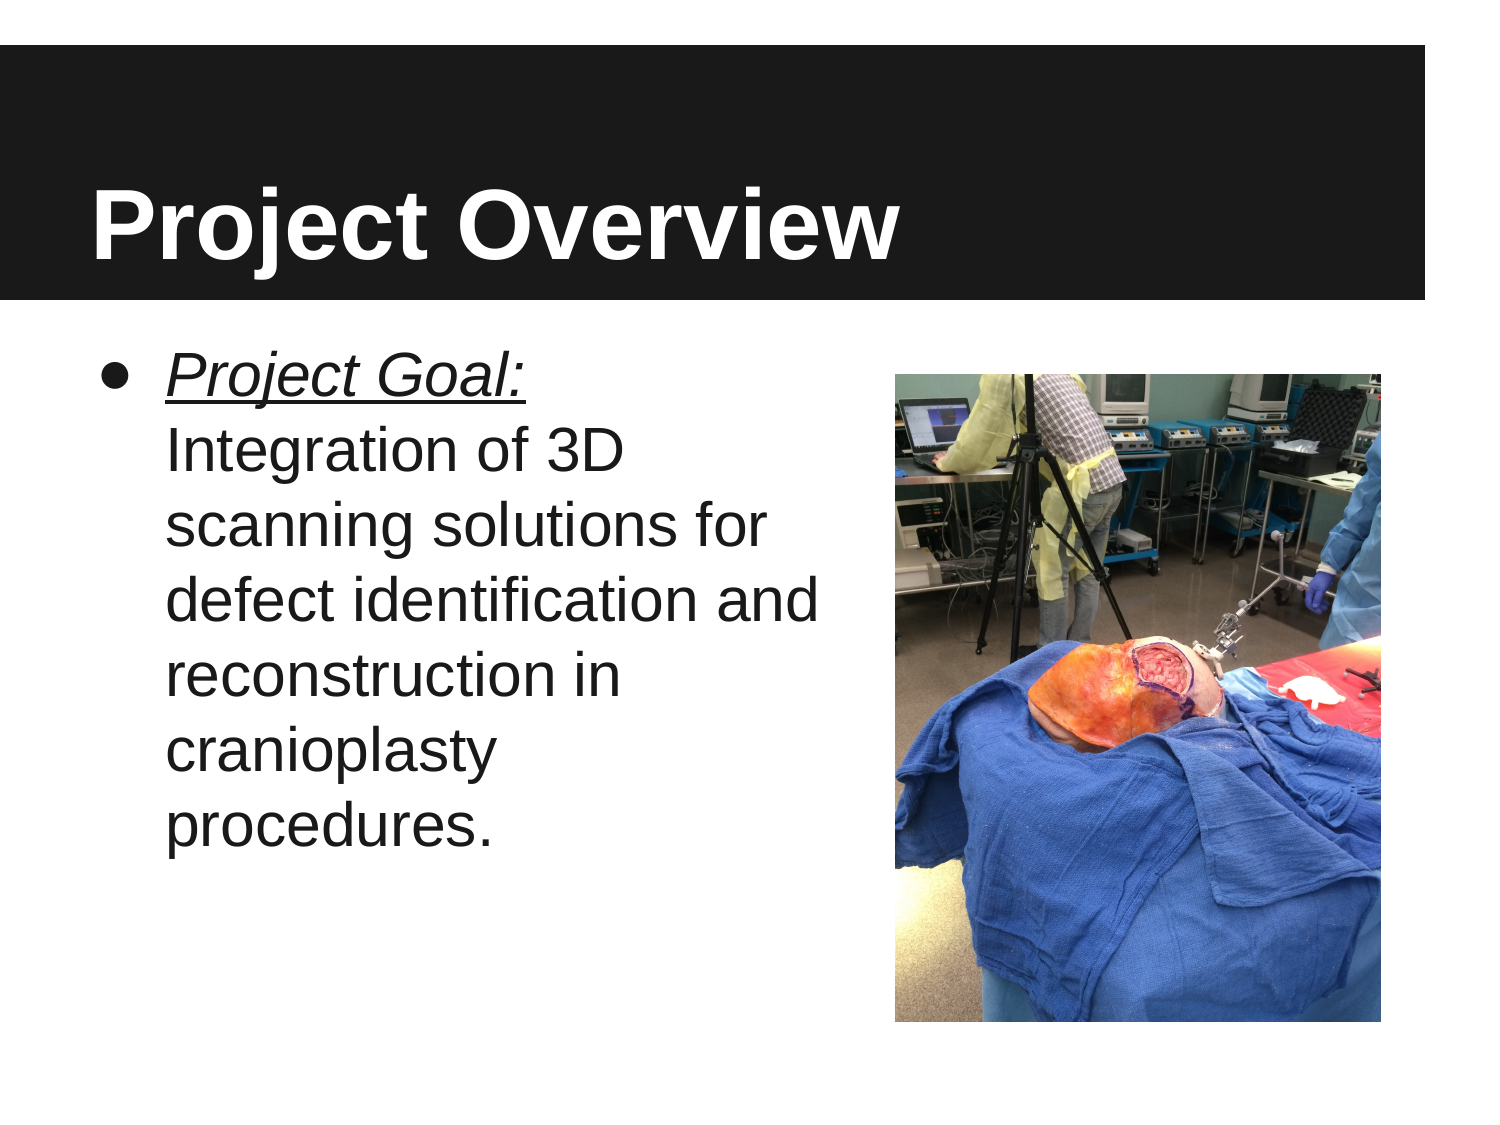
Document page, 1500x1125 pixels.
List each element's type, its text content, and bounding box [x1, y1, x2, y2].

list Project Goal: Integration of 3D scanning solutions for defect identification and reconstruction in cranioplasty procedures. [75, 319, 849, 1078]
picture [895, 374, 1381, 1023]
title Project Overview [75, 45, 1425, 295]
